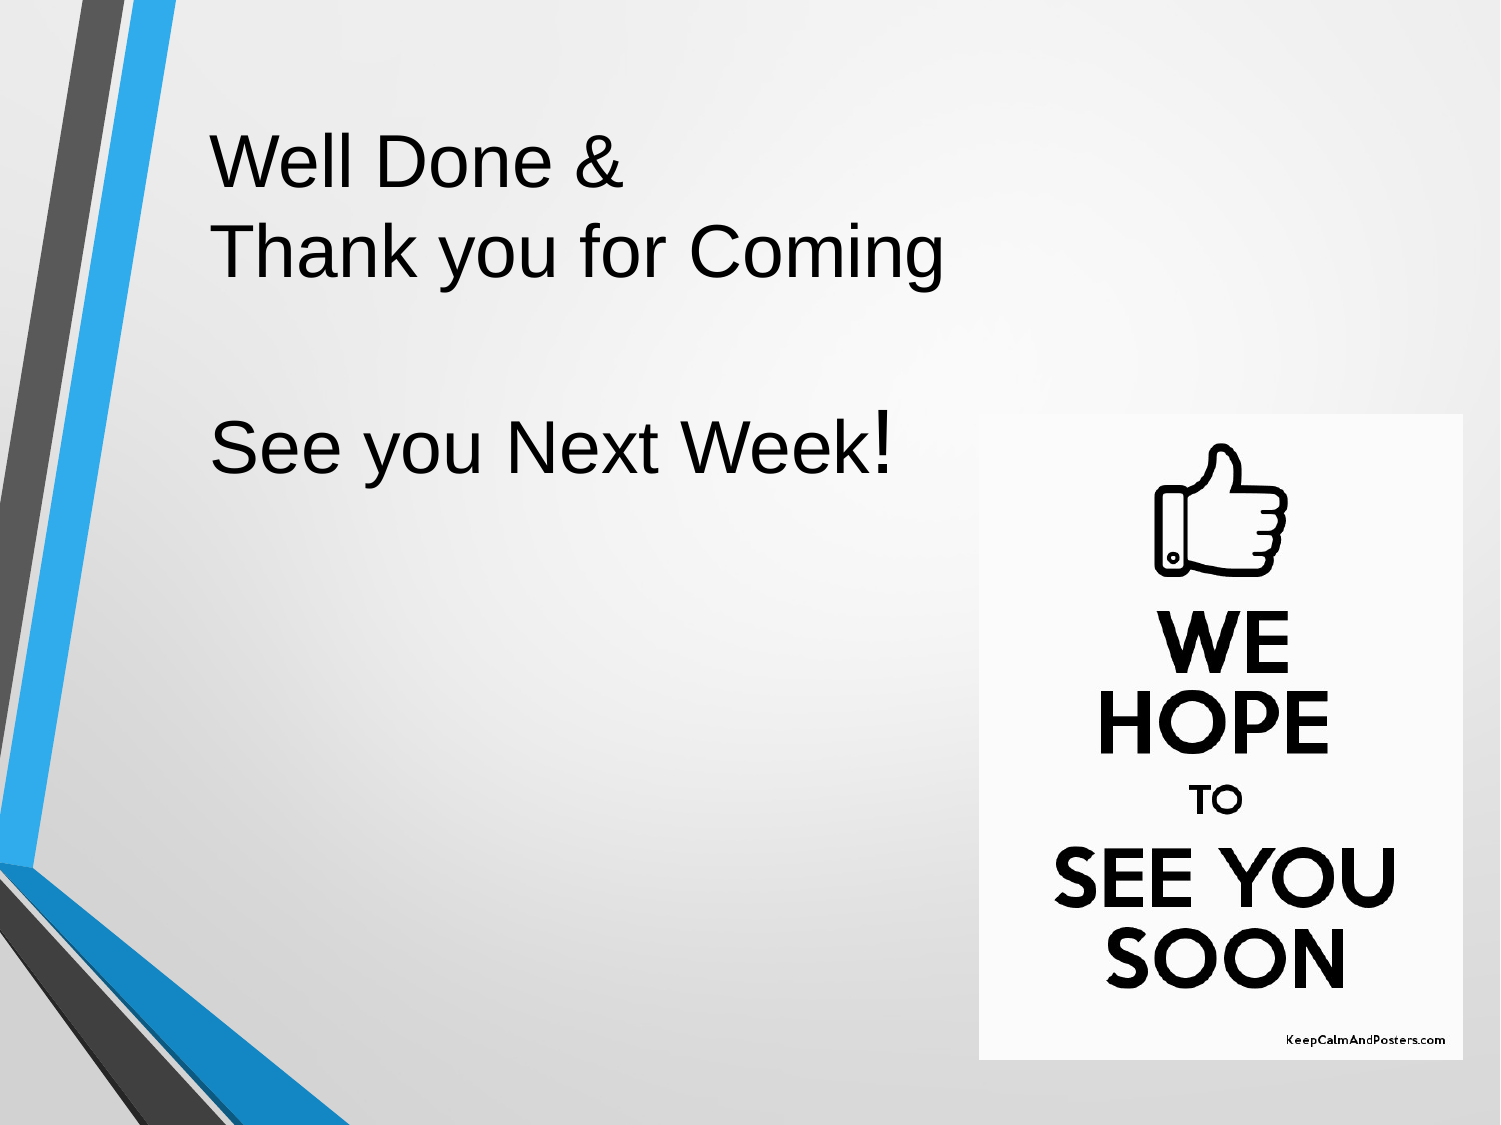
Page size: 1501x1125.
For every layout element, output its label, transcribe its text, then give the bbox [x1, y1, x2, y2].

picture [978, 414, 1464, 1061]
text_box Well Done & Thank you for Coming See you Next Week! [194, 104, 1424, 830]
